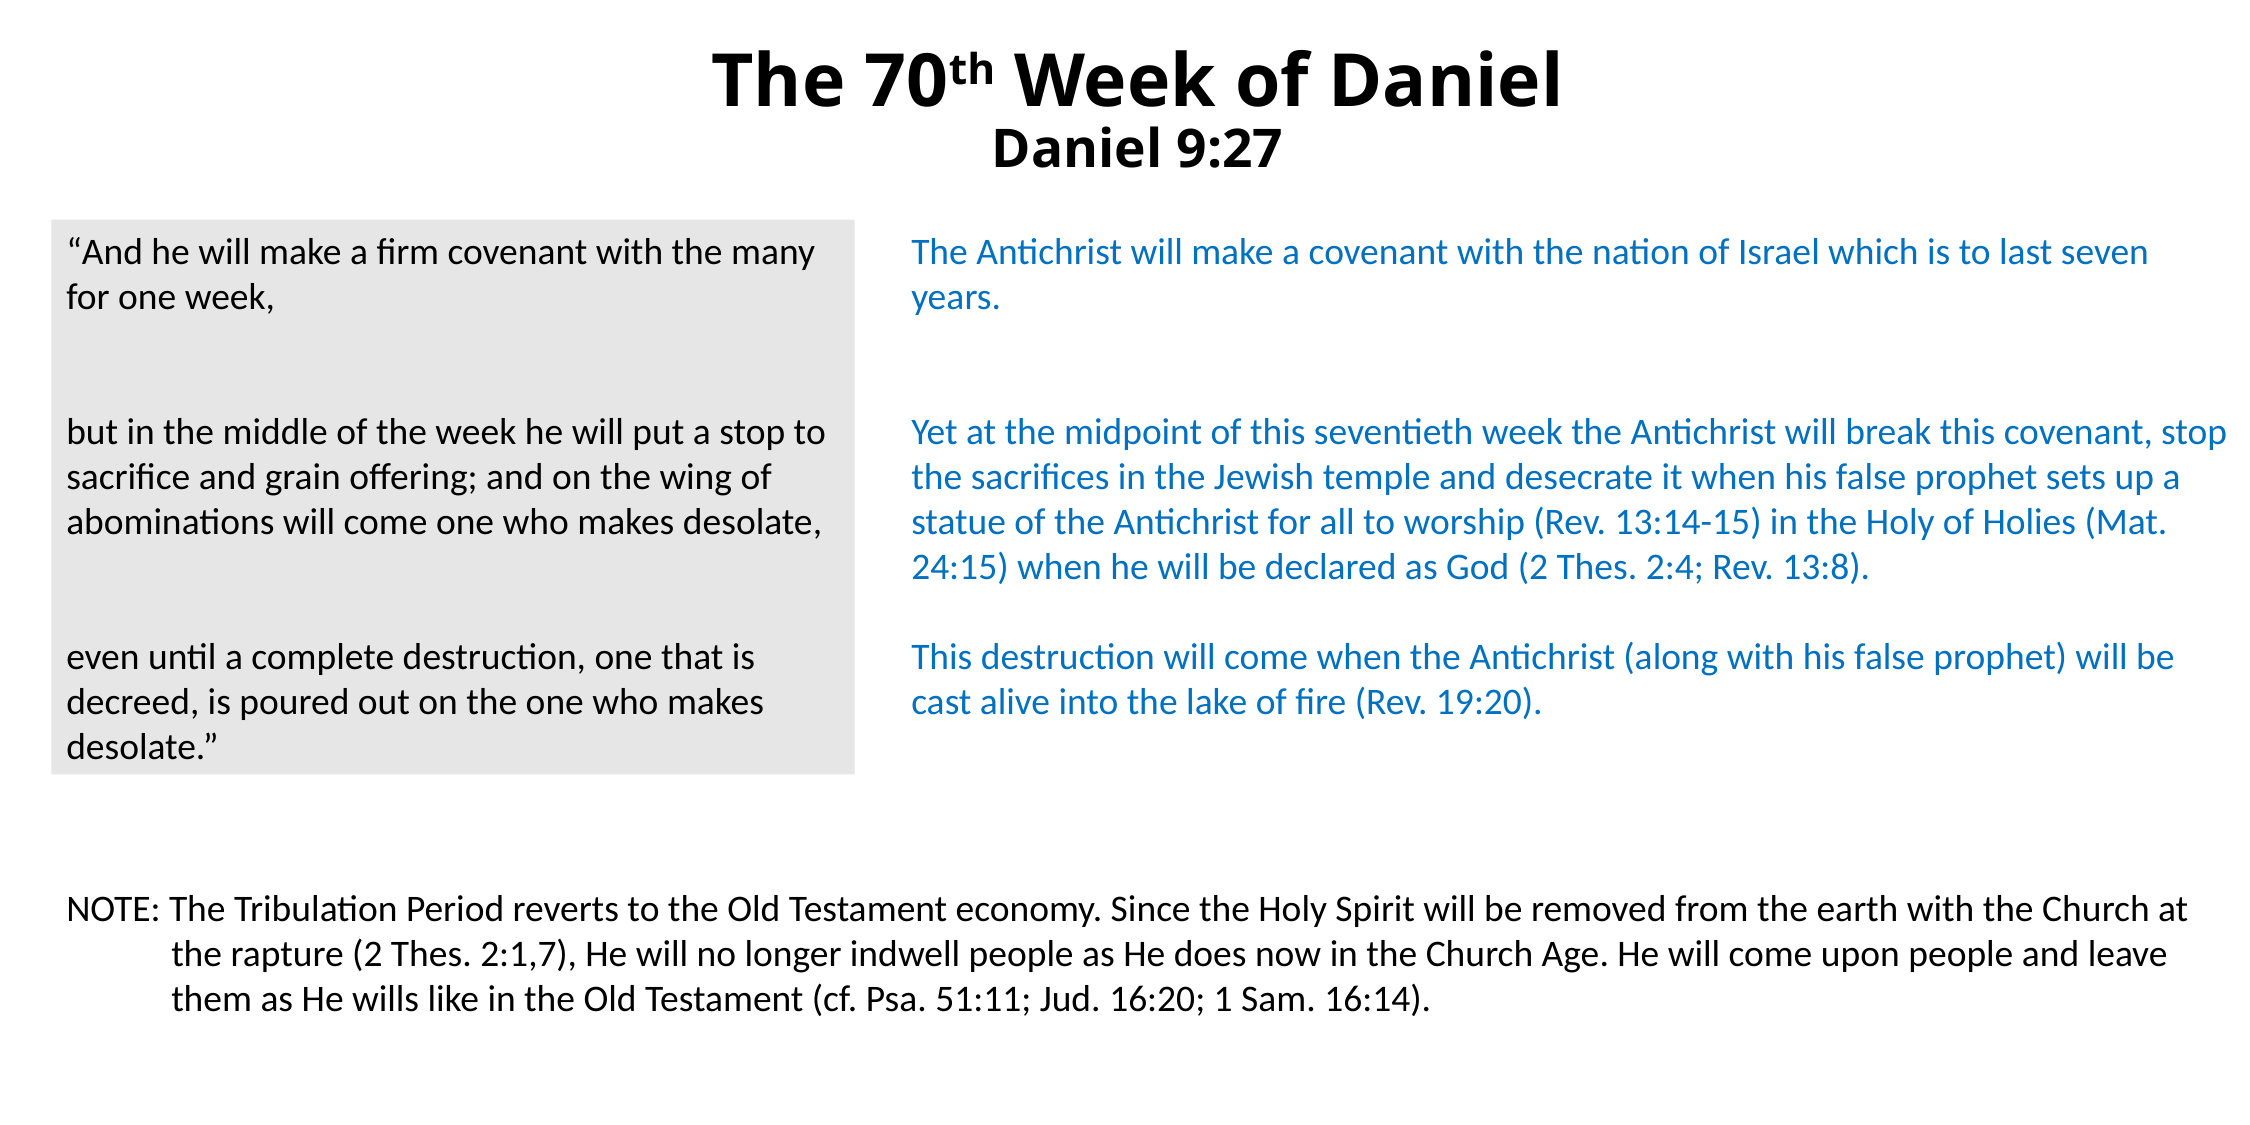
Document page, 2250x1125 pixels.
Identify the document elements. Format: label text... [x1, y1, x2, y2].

text_box The Antichrist will make a covenant with the nation of Israel which is to last seven years. Yet at the midpoint of this seventieth week the Antichrist will break this covenant, stop the sacrifices in the Jewish temple and desecrate it when his false prophet sets up a statue of the Antichrist for all to worship (Rev. 13:14-15) in the Holy of Holies (Mat. 24:15) when he will be declared as God (2 Thes. 2:4; Rev. 13:8). This destruction will come when the Antichrist (along with his false prophet) will be cast alive into the lake of fire (Rev. 19:20). [896, 219, 2250, 730]
text_box NOTE: The Tribulation Period reverts to the Old Testament economy. Since the Holy Spirit will be removed from the earth with the Church at the rapture (2 Thes. 2:1,7), He will no longer indwell people as He does now in the Church Age. He will come upon people and leave them as He wills like in the Old Testament (cf. Psa. 51:11; Jud. 16:20; 1 Sam. 16:14). [51, 876, 2225, 1027]
text_box “And he will make a firm covenant with the many for one week, but in the middle of the week he will put a stop to sacrifice and grain offering; and on the wing of abominations will come one who makes desolate, even until a complete destruction, one that is decreed, is poured out on the one who makes desolate.” [51, 219, 855, 775]
title The 70th Week of Daniel Daniel 9:27 [682, 2, 1594, 220]
